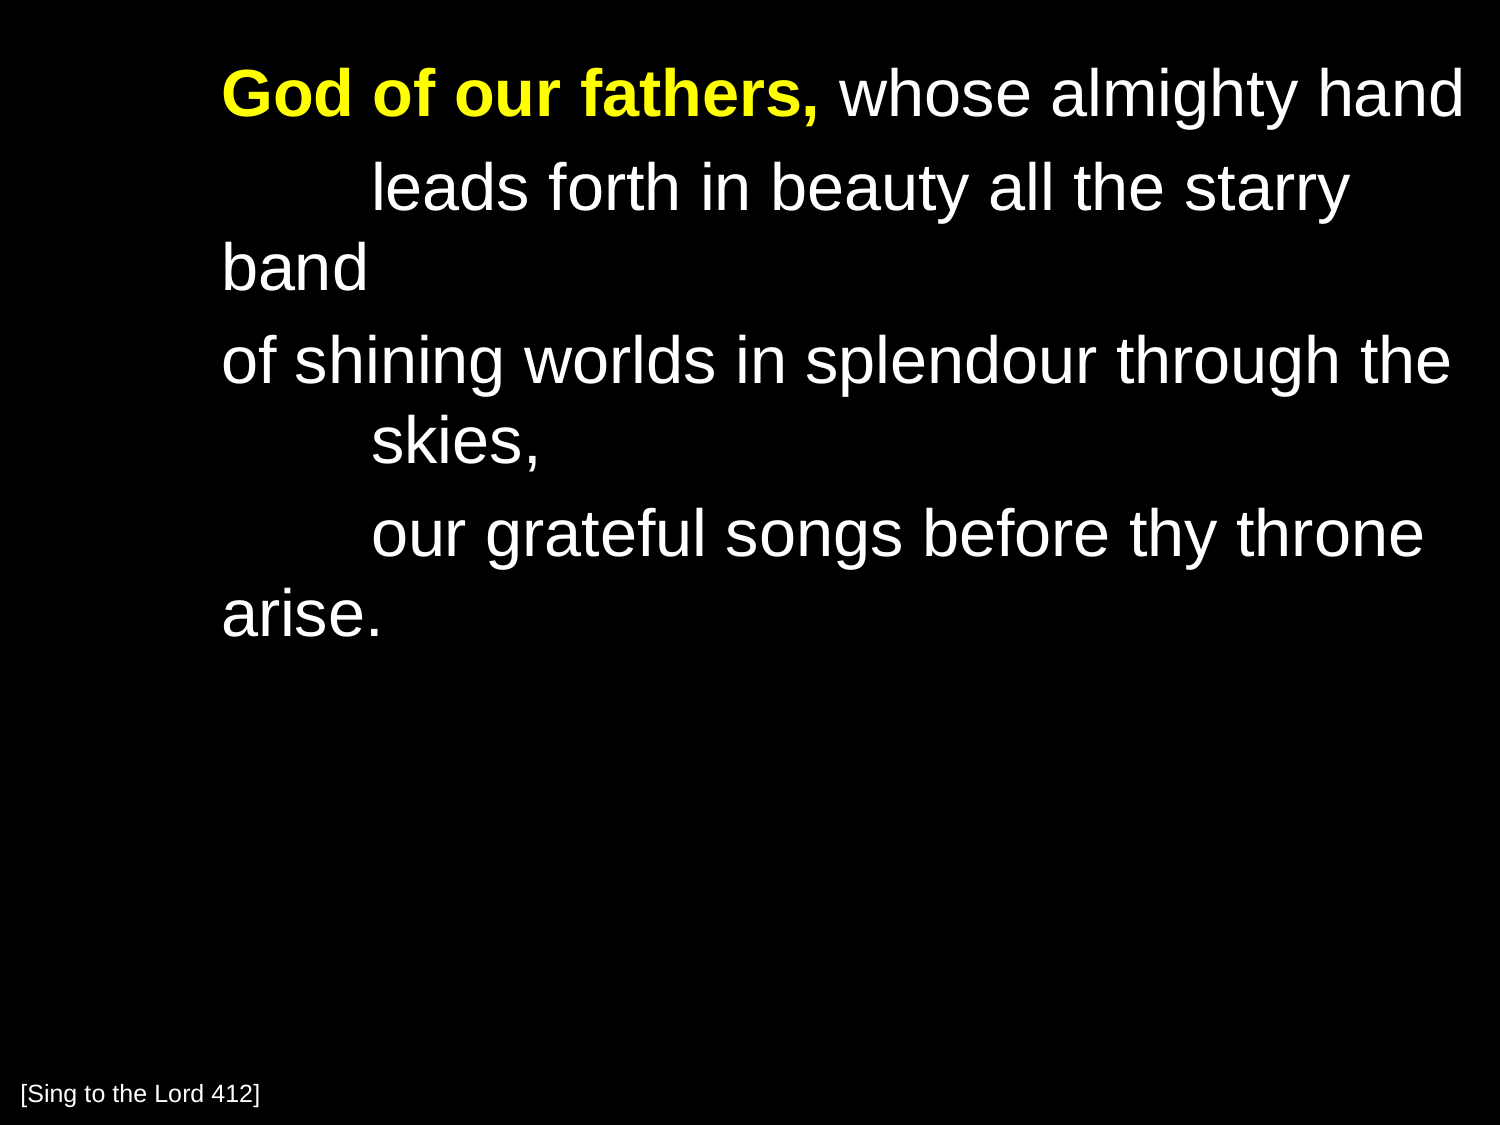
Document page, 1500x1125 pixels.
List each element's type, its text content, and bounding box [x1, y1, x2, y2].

list God of our fathers, whose almighty hand leads forth in beauty all the starry band of shining worlds in splendour through the skies, our grateful songs before thy throne arise. [0, 42, 1500, 1047]
text_box [Sing to the Lord 412] [5, 1070, 526, 1115]
